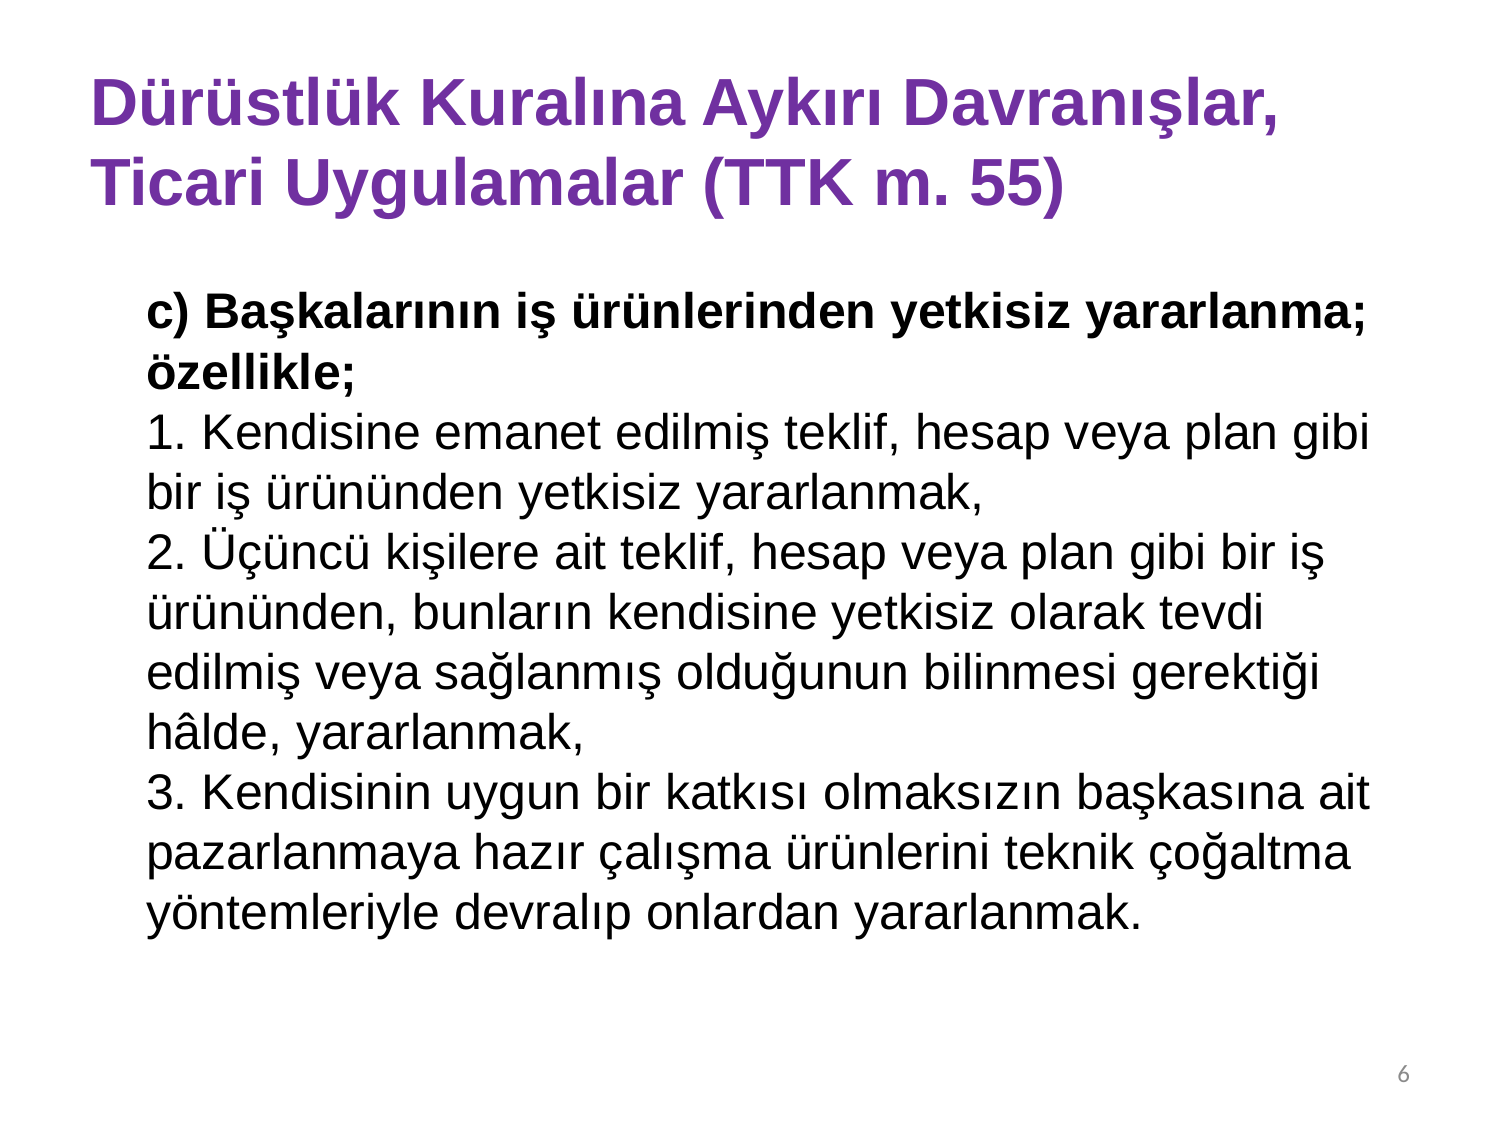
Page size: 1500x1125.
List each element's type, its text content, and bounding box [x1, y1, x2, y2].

slide_number 6 [1074, 1042, 1425, 1103]
title Dürüstlük Kuralına Aykırı Davranışlar, Ticari Uygulamalar (TTK m. 55) [75, 45, 1425, 233]
list c) Başkalarının iş ürünlerinden yetkisiz yararlanma; özellikle; 1. Kendisine emanet edilmiş teklif, hesap veya plan gibi bir iş ürününden yetkisiz yararlanmak, 2. Üçüncü kişilere ait teklif, hesap veya plan gibi bir iş ürününden, bunların kendisine yetkisiz olarak tevdi edilmiş veya sağlanmış olduğunun bilinmesi gerektiği hâlde, yararlanmak, 3. Kendisinin uygun bir katkısı olmaksızın başkasına ait pazarlanmaya hazır çalışma ürünlerini teknik çoğaltma yöntemleriyle devralıp onlardan yararlanmak. [75, 262, 1425, 1005]
